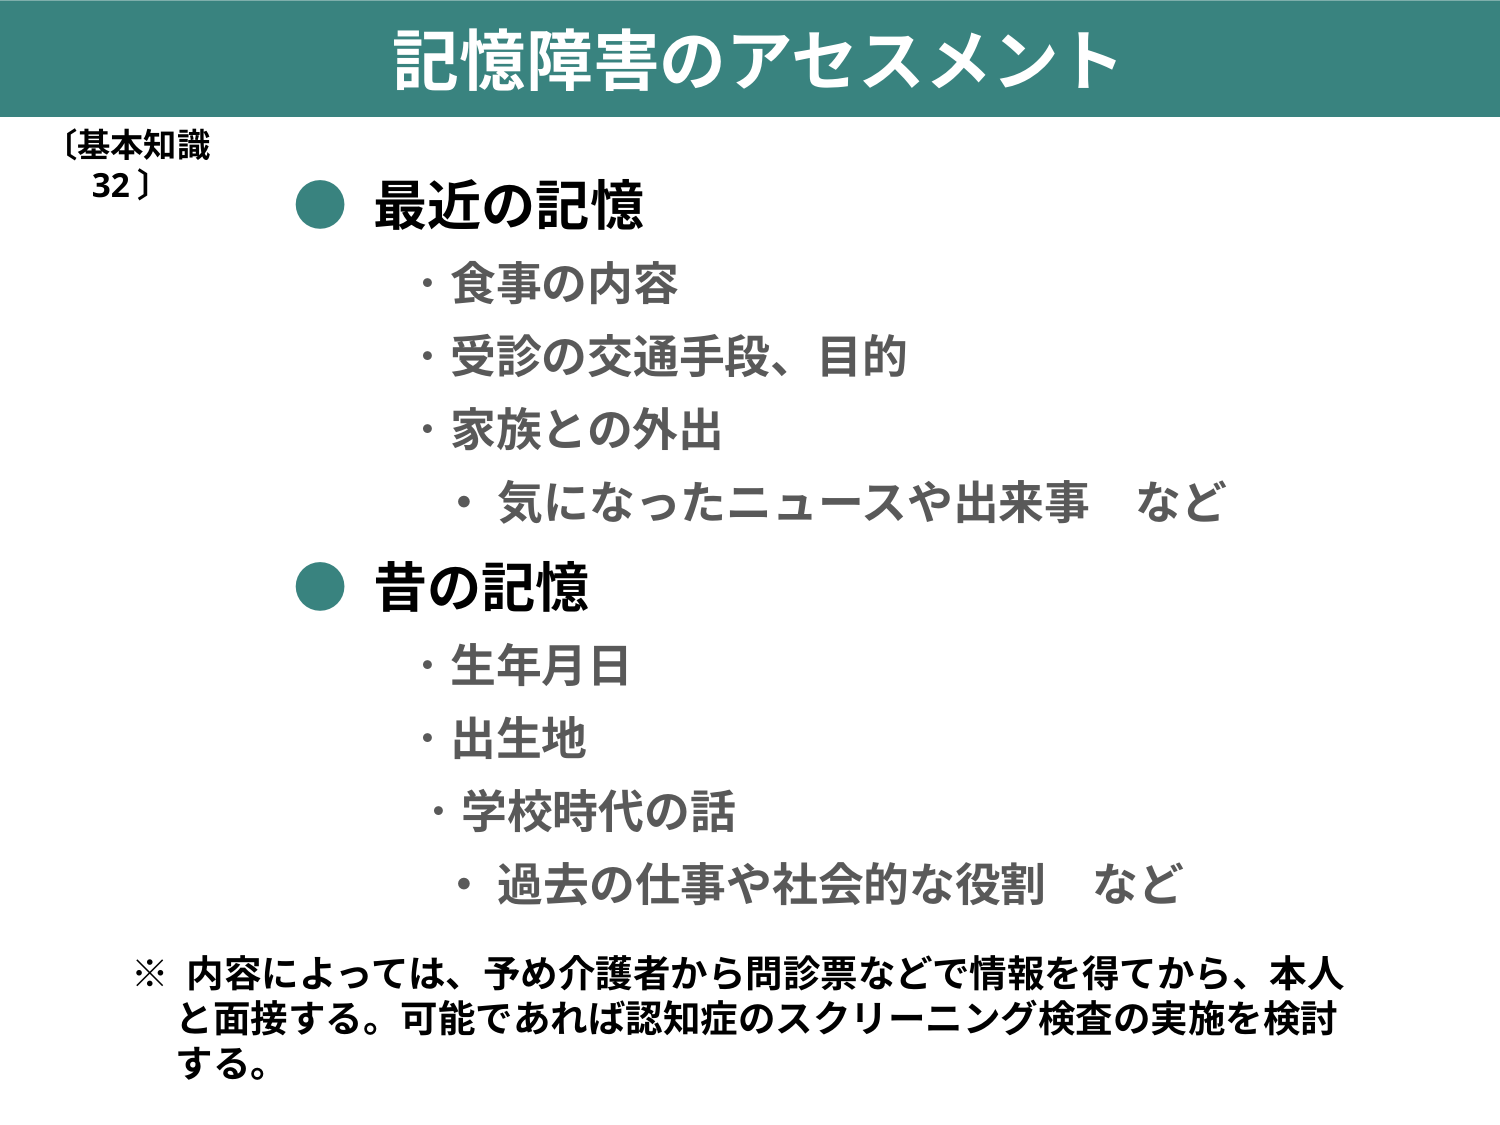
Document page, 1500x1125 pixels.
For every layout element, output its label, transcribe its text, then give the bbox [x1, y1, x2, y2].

text_box [0, 0, 1500, 119]
text_box ※ 内容によっては、予め介護者から問診票などで情報を得てから、本人と面接する。可能であれば認知症のスクリーニング検査の実施を検討する。 [116, 942, 1384, 1093]
text_box ● 最近の記憶 ･ 食事の内容 ･ 受診の交通手段、目的 ･ 家族との外出 ・ 気になったニュースや出来事 など ● 昔の記憶 ･ 生年月日 ･ 出生地 ･ 学校時代の話 ・ 過去の仕事や社会的な役割 など [278, 163, 1293, 918]
text_box 〔基本知識32〕 [0, 116, 263, 212]
text_box 記憶障害のアセスメント [315, 11, 1203, 106]
